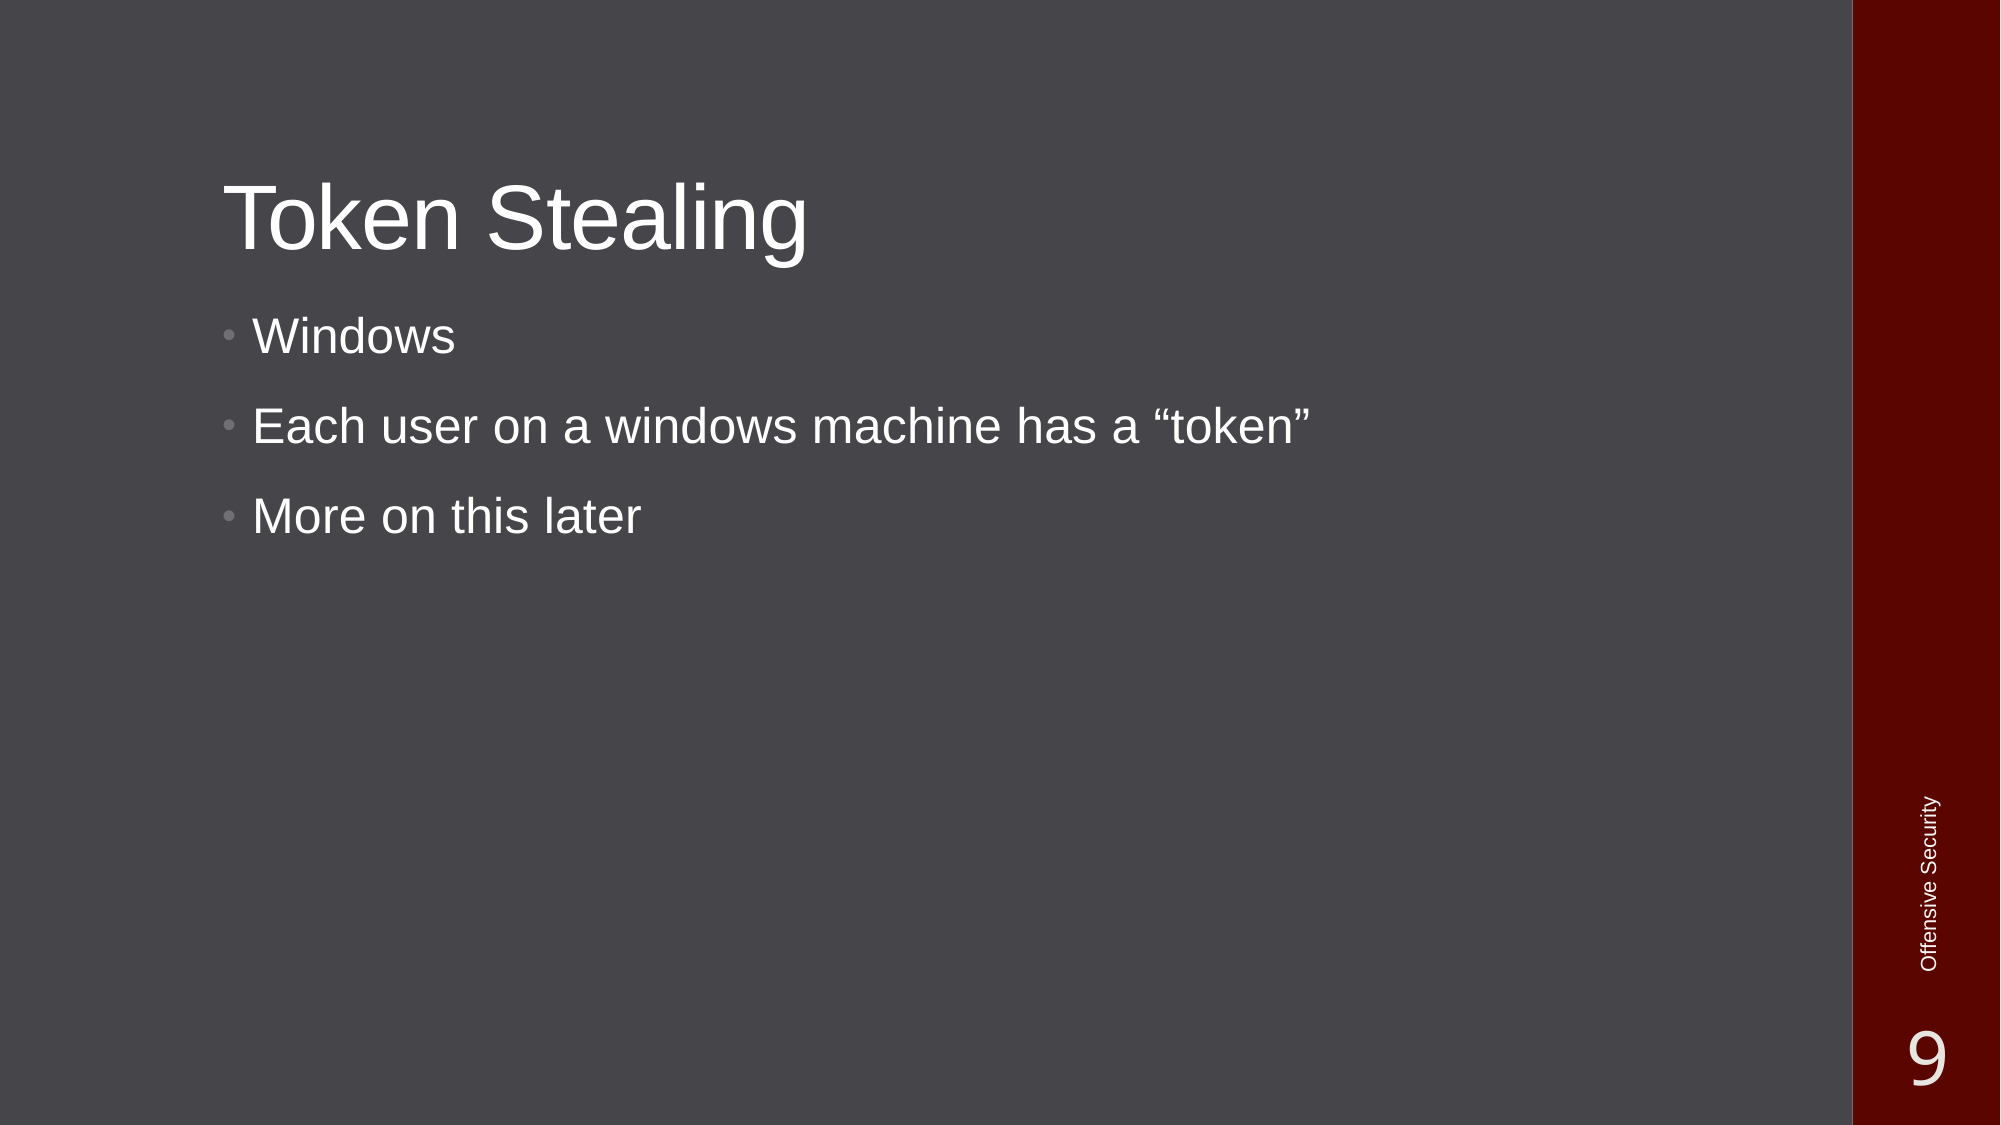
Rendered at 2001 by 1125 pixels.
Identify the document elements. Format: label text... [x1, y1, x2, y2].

title Token Stealing [206, 60, 1797, 278]
slide_number 9 [1852, 1012, 2000, 1110]
footer Offensive Security [1897, 400, 1958, 988]
list Windows Each user on a windows machine has a “token” More on this later [206, 299, 1617, 1014]
